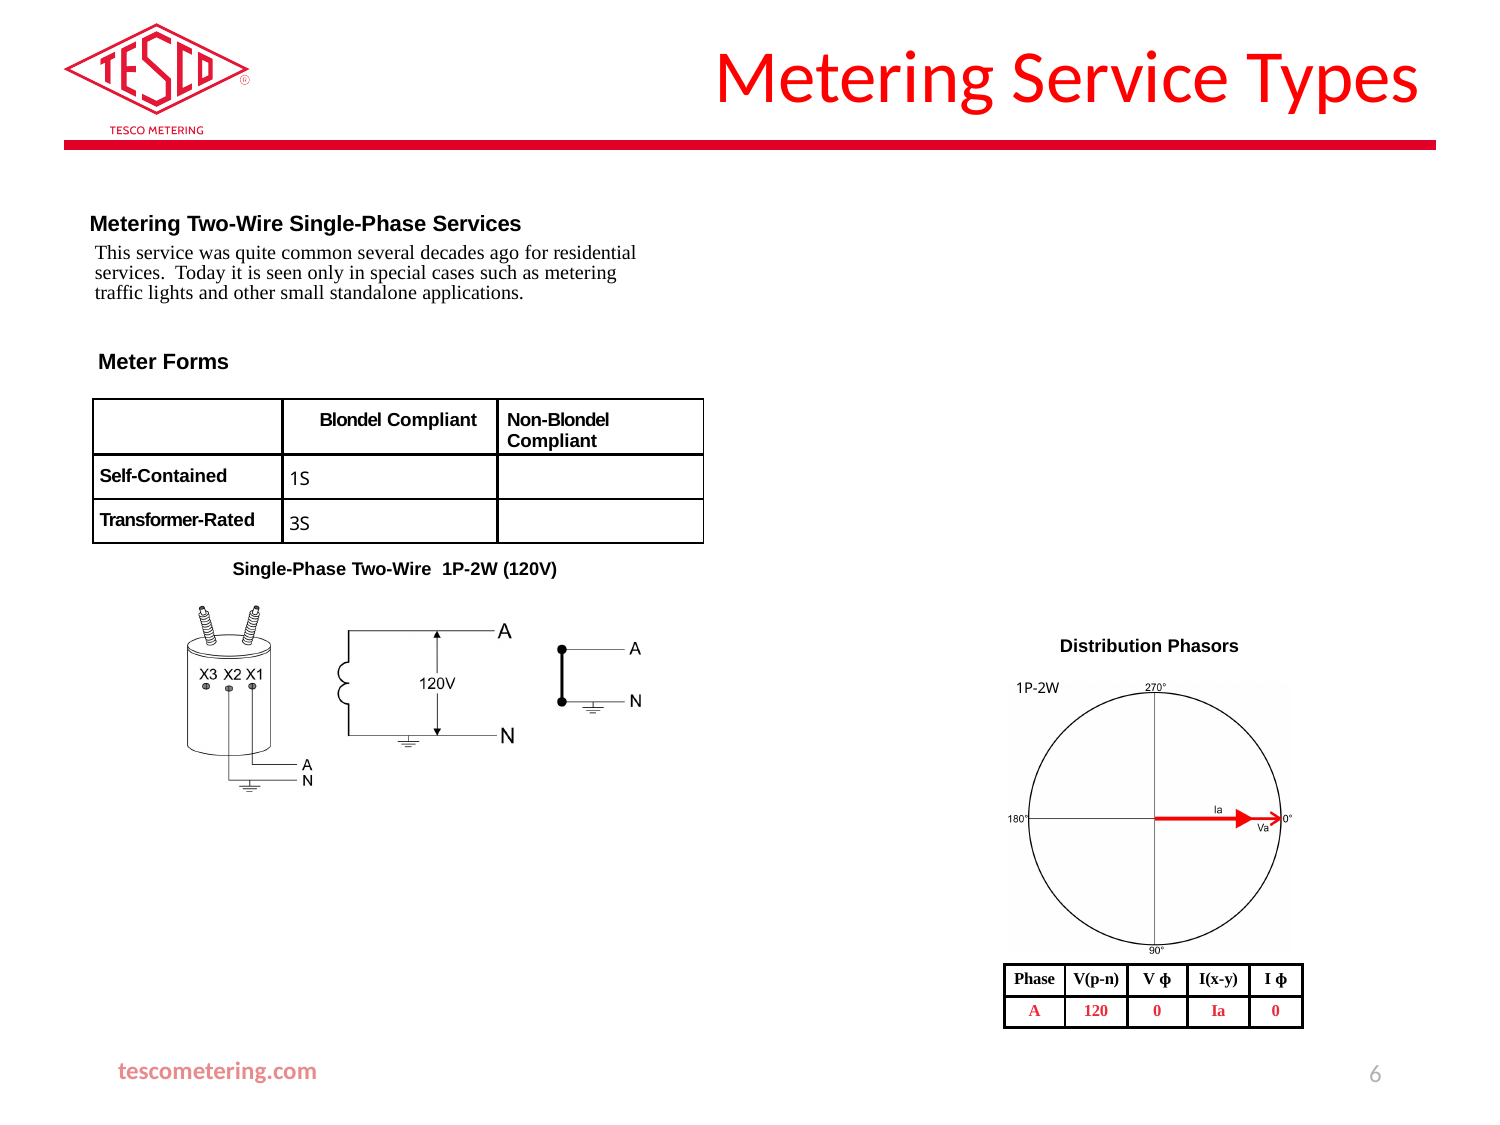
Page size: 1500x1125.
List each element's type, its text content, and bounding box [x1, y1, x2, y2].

table_header [94, 400, 281, 453]
table_header Blondel Compliant [284, 400, 496, 453]
text_box Distribution Phasors 1P-2W [1014, 632, 1243, 683]
picture [1008, 683, 1292, 954]
text_box Metering Two-Wire Single-Phase Services This service was quite common several decades ago for residential services. Today it is seen only in special cases such as metering traffic lights and other small standalone applications. Meter Forms [87, 183, 704, 375]
table_cell Ia [1189, 998, 1248, 1026]
table_cell [499, 500, 703, 542]
table_header I(x-y) [1189, 966, 1248, 995]
table_header Phase [1006, 966, 1064, 995]
table_cell Transformer-Rated [94, 500, 281, 542]
table_cell 0 [1129, 998, 1186, 1026]
footer tescometering.com [103, 1039, 610, 1100]
text_box Single-Phase Two-Wire 1P-2W (120V) [230, 555, 565, 580]
table_cell [499, 456, 703, 498]
table_header I ɸ [1251, 966, 1301, 995]
table_cell 0 [1251, 998, 1301, 1026]
slide_number 6 [1059, 1042, 1397, 1103]
text_box Metering Service Types [640, 30, 1436, 142]
picture [63, 23, 250, 138]
table_cell A [1006, 998, 1064, 1026]
table_cell Self-Contained [94, 456, 281, 498]
table_header V ɸ [1129, 966, 1186, 995]
picture [187, 605, 641, 792]
table_cell 120 [1066, 998, 1126, 1026]
table_cell 1S [284, 456, 496, 498]
table_cell 3S [284, 500, 496, 542]
table_header V(p-n) [1066, 966, 1126, 995]
table_header Non-Blondel Compliant [499, 400, 703, 453]
